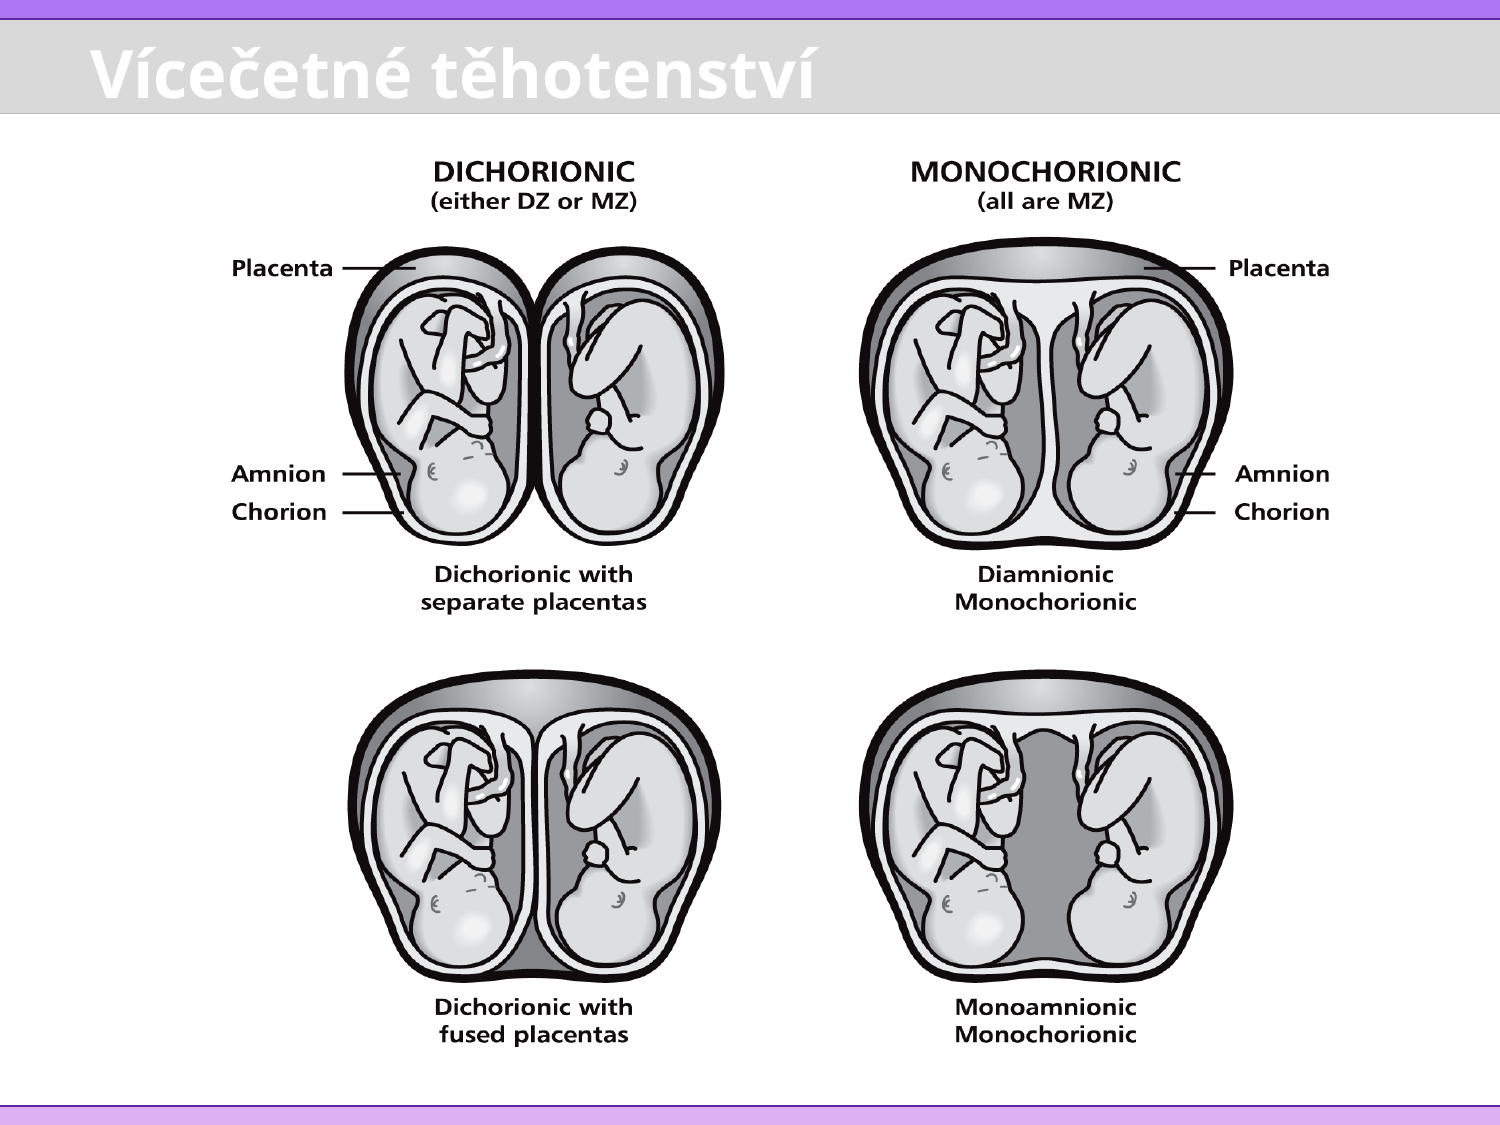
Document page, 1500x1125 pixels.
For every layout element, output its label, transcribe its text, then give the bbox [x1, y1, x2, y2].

title Vícečetné těhotenství [75, 30, 1425, 114]
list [229, 160, 1329, 1047]
